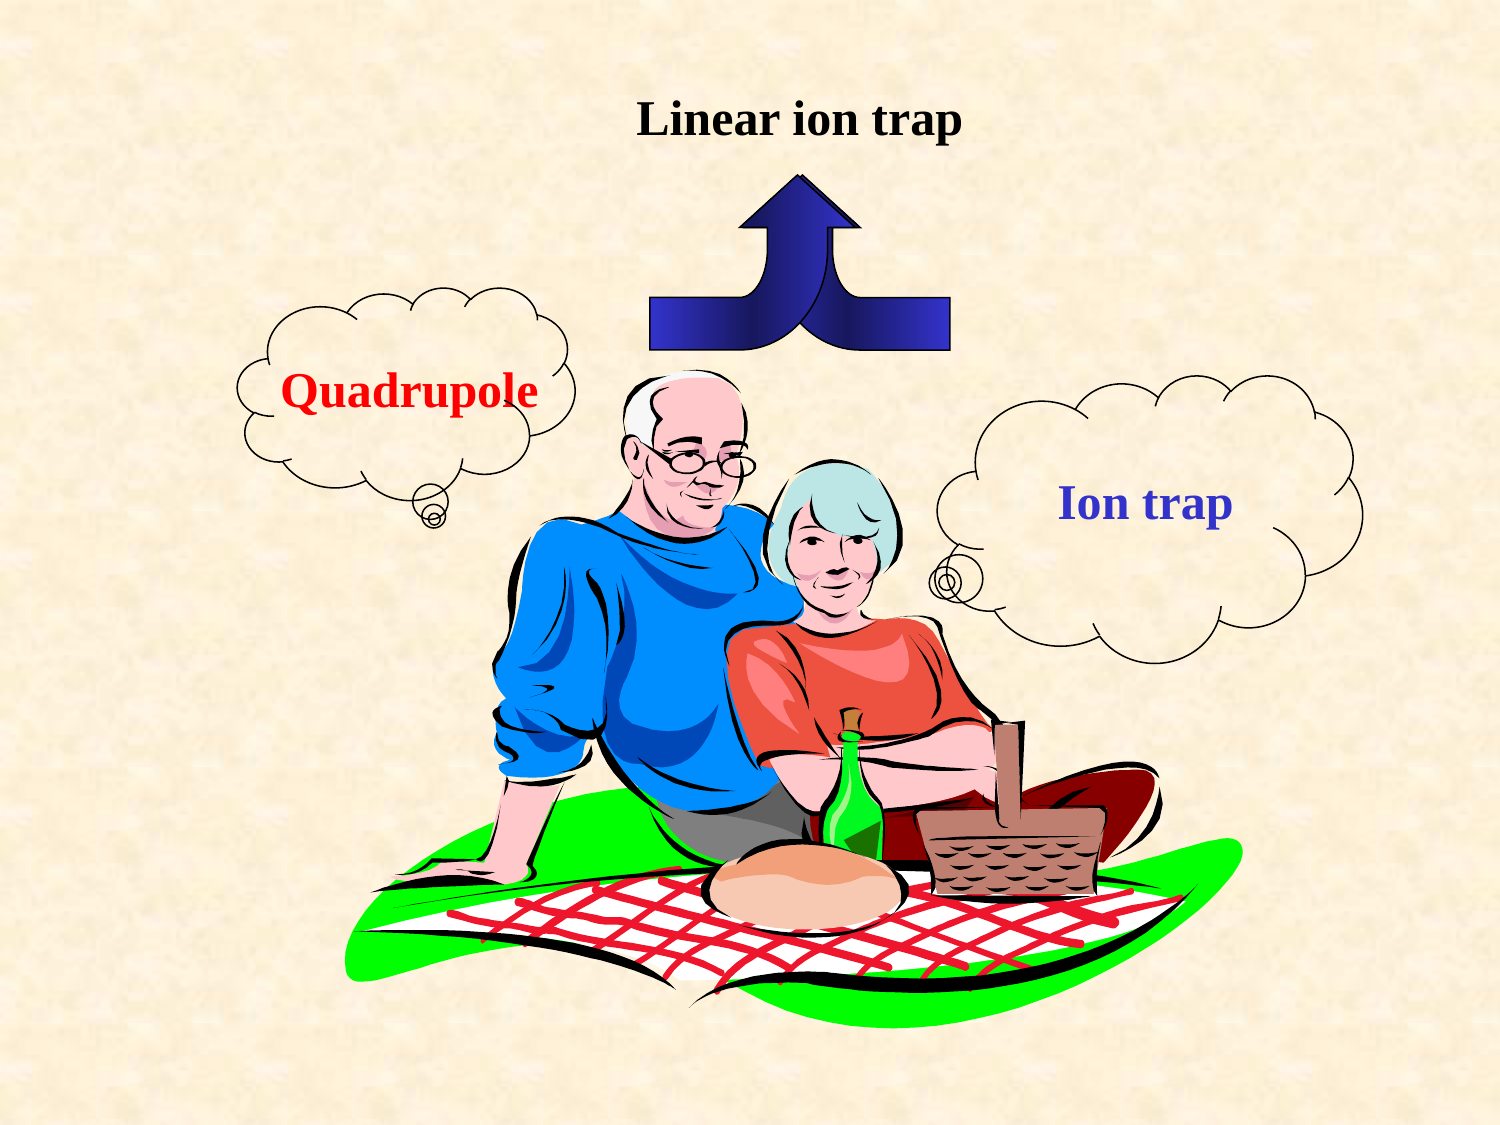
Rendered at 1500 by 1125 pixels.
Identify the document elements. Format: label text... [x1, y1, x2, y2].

picture [0, 0, 1500, 1125]
text_box Linear ion trap [621, 78, 979, 153]
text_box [712, 112, 888, 413]
text_box [237, 288, 568, 487]
text_box [1250, 375, 1363, 628]
